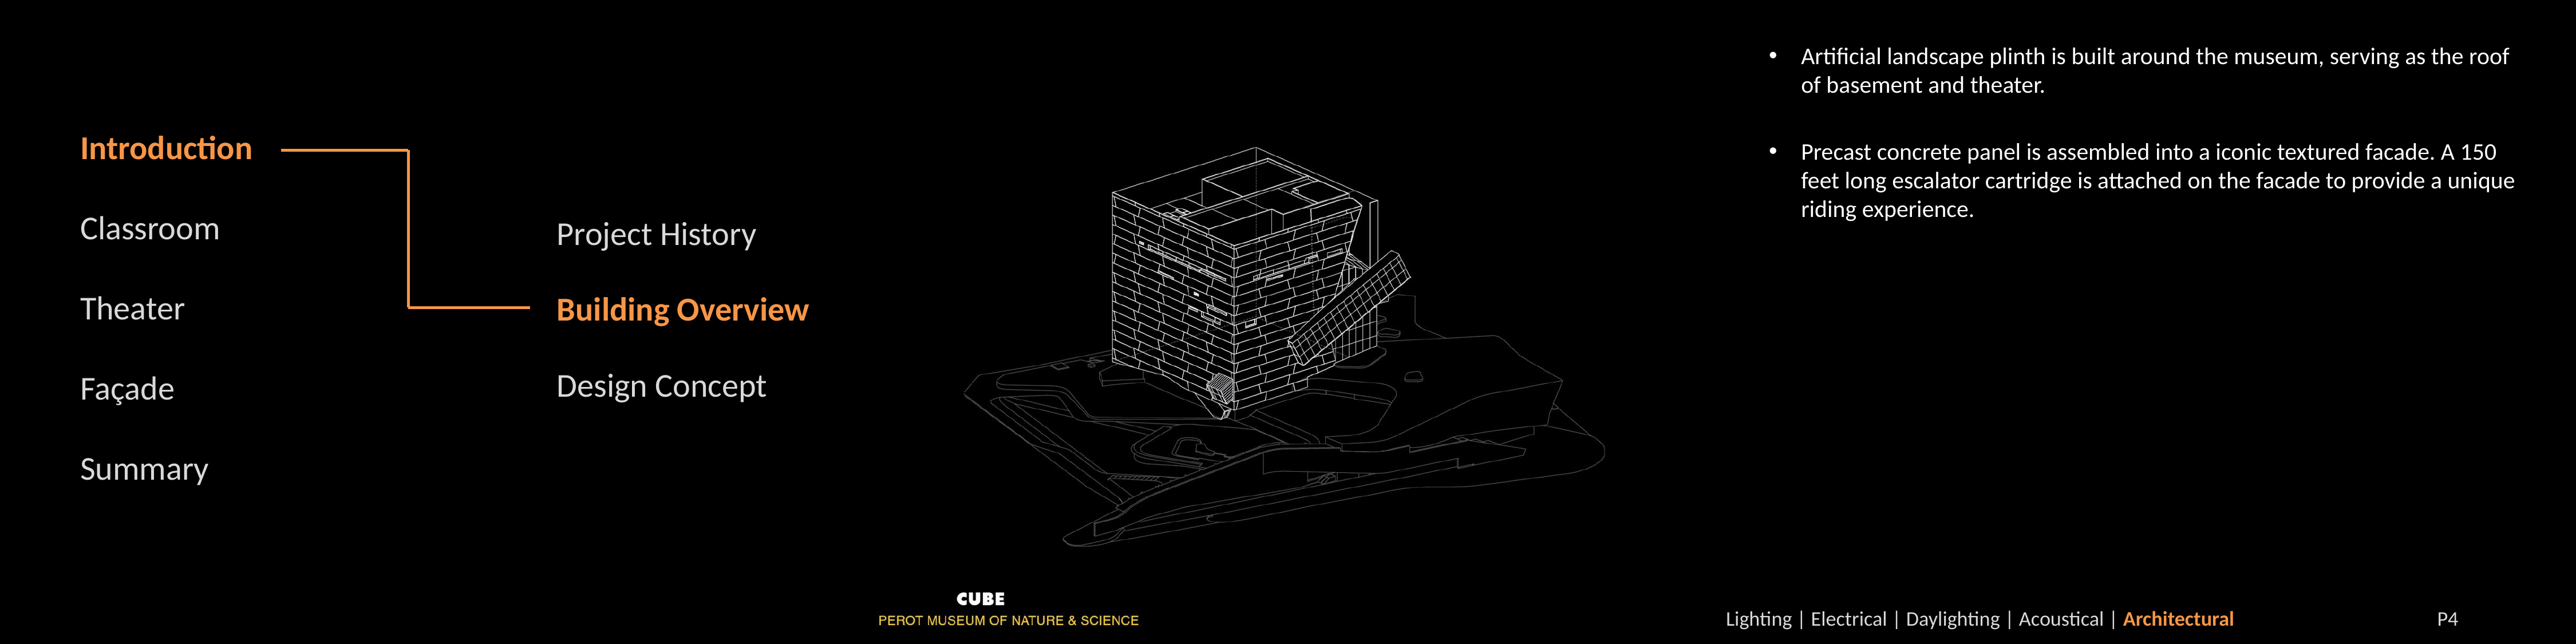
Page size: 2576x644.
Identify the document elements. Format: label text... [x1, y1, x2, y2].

text_box Project History Building Overview Design Concept [548, 207, 823, 437]
text_box Introduction Classroom Theater Façade Summary [72, 121, 303, 488]
picture [859, 52, 1718, 644]
text_box Artificial landscape plinth is built around the museum, serving as the roof of basement and theater. Precast concrete panel is assembled into a iconic textured facade. A 150 feet long escalator cartridge is attached on the facade to provide a unique riding experience. [1760, 36, 2526, 592]
text_box Lighting | Electrical | Daylighting | Acoustical | Architectural P4 [1720, 591, 2576, 644]
